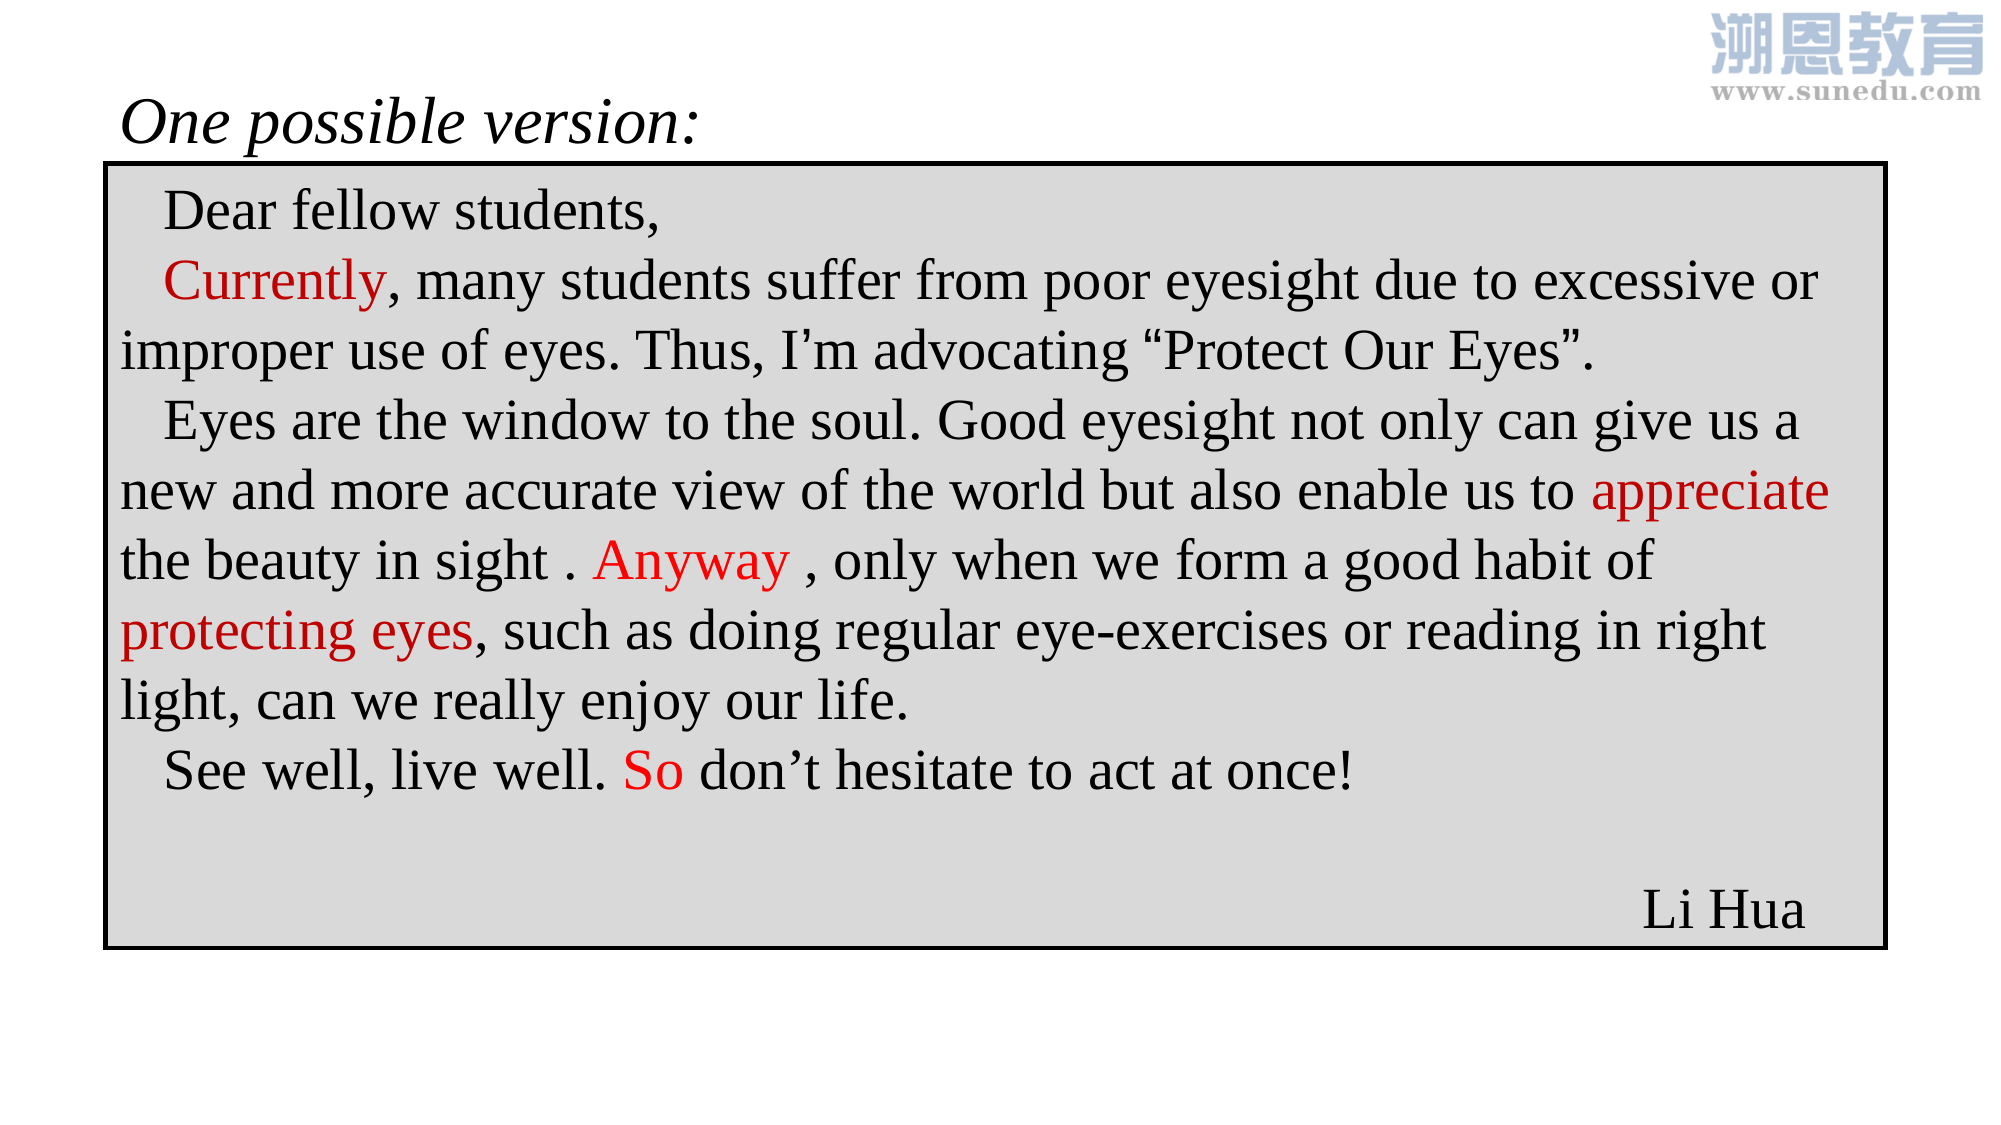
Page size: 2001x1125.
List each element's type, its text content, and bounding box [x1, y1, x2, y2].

text_box Dear fellow students, Currently, many students suffer from poor eyesight due to excessive or improper use of eyes. Thus, I’m advocating “Protect Our Eyes”. Eyes are the window to the soul. Good eyesight not only can give us a new and more accurate view of the world but also enable us to appreciate the beauty in sight . Anyway , only when we form a good habit of protecting eyes, such as doing regular eye-exercises or reading in right light, can we really enjoy our life. See well, live well. So don’t hesitate to act at once! Li Hua [104, 162, 1886, 949]
text_box One possible version: [105, 69, 719, 165]
picture [1709, 10, 1983, 100]
